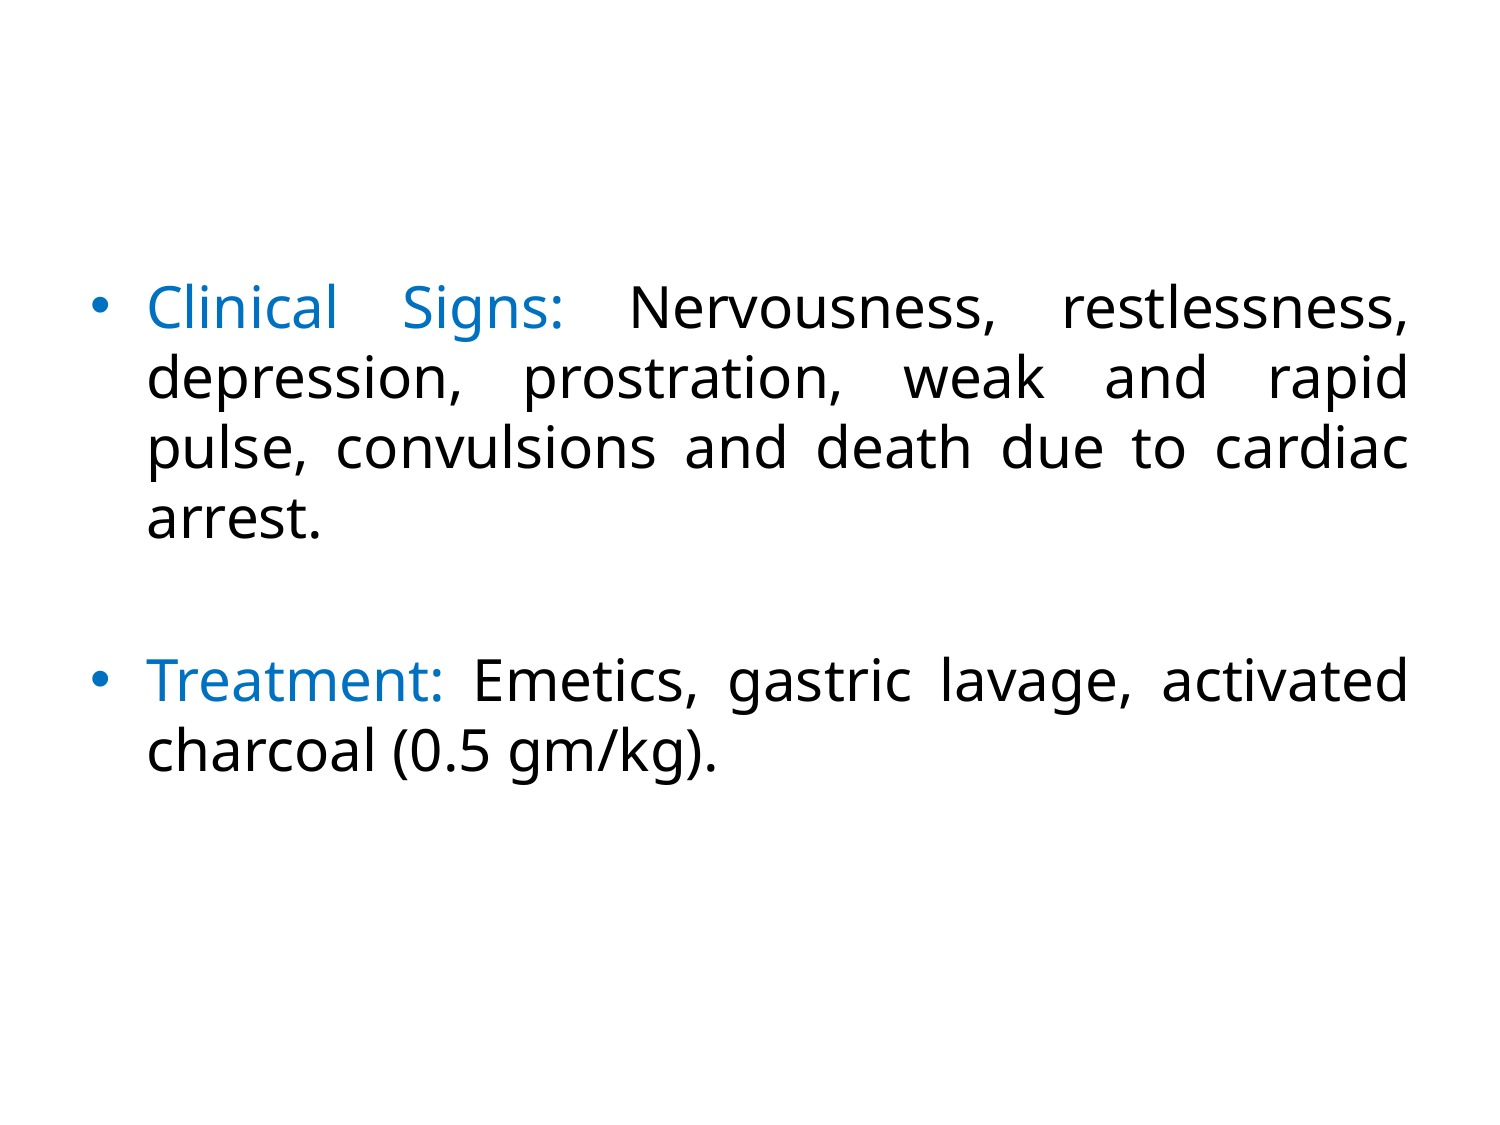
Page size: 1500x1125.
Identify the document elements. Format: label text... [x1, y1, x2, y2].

list Clinical Signs: Nervousness, restlessness, depression, prostration, weak and rapid pulse, convulsions and death due to cardiac arrest. Treatment: Emetics, gastric lavage, activated charcoal (0.5 gm/kg). [75, 262, 1425, 1005]
